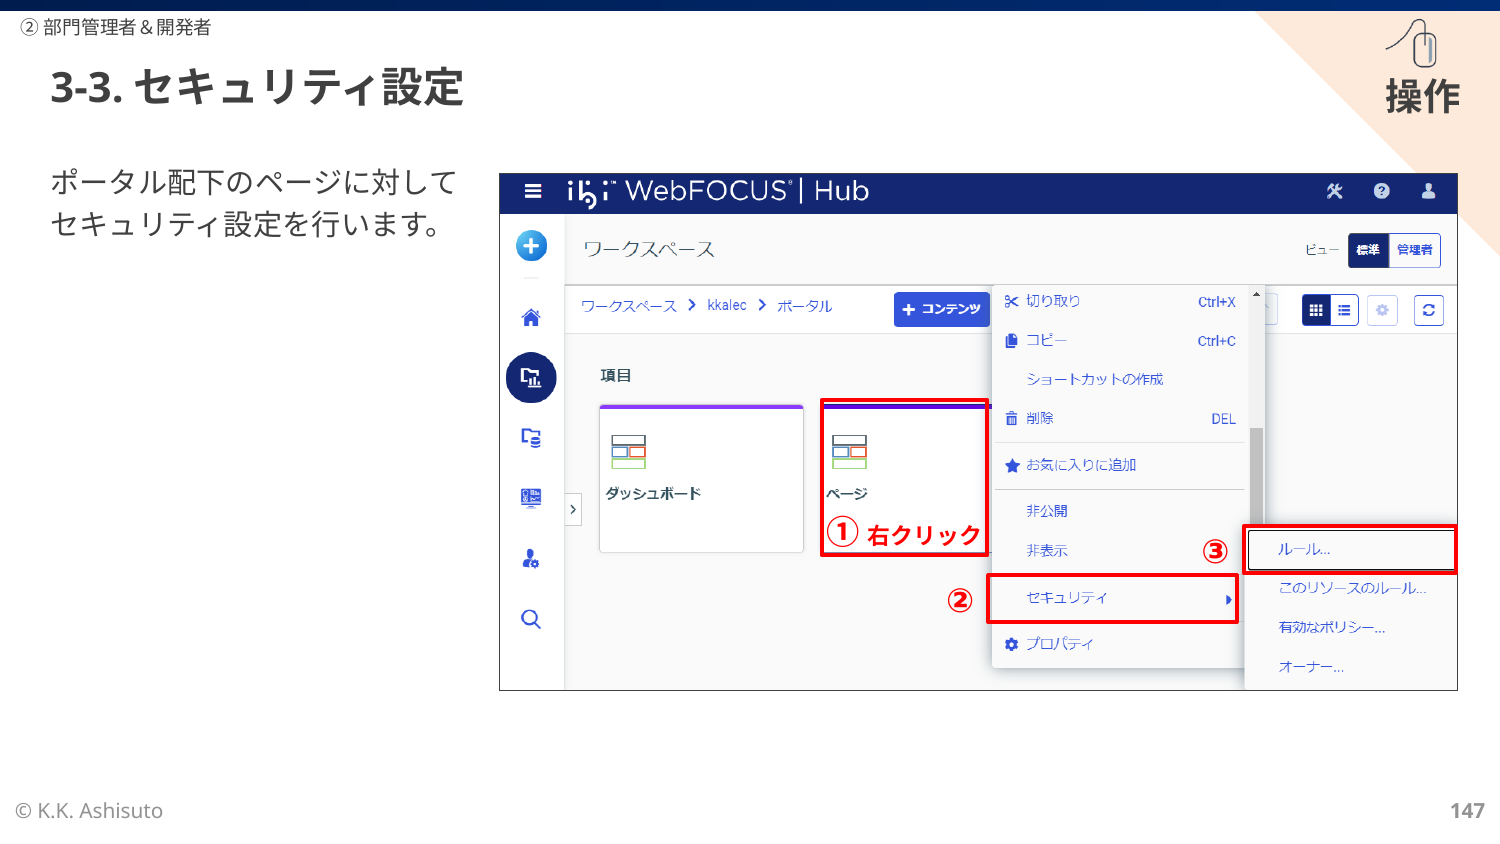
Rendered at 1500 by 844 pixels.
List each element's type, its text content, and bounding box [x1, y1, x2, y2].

footer © K.K. Ashisuto [0, 790, 402, 836]
picture [1364, 0, 1477, 86]
picture [499, 173, 1459, 691]
slide_number 147 [1409, 790, 1500, 836]
text_box ②部門管理者＆開発者 [5, 8, 302, 46]
title 3-3.セキュリティ設定 [35, 33, 1465, 139]
list ポータル配下のページに対して セキュリティ設定を行います。 [35, 150, 1465, 777]
